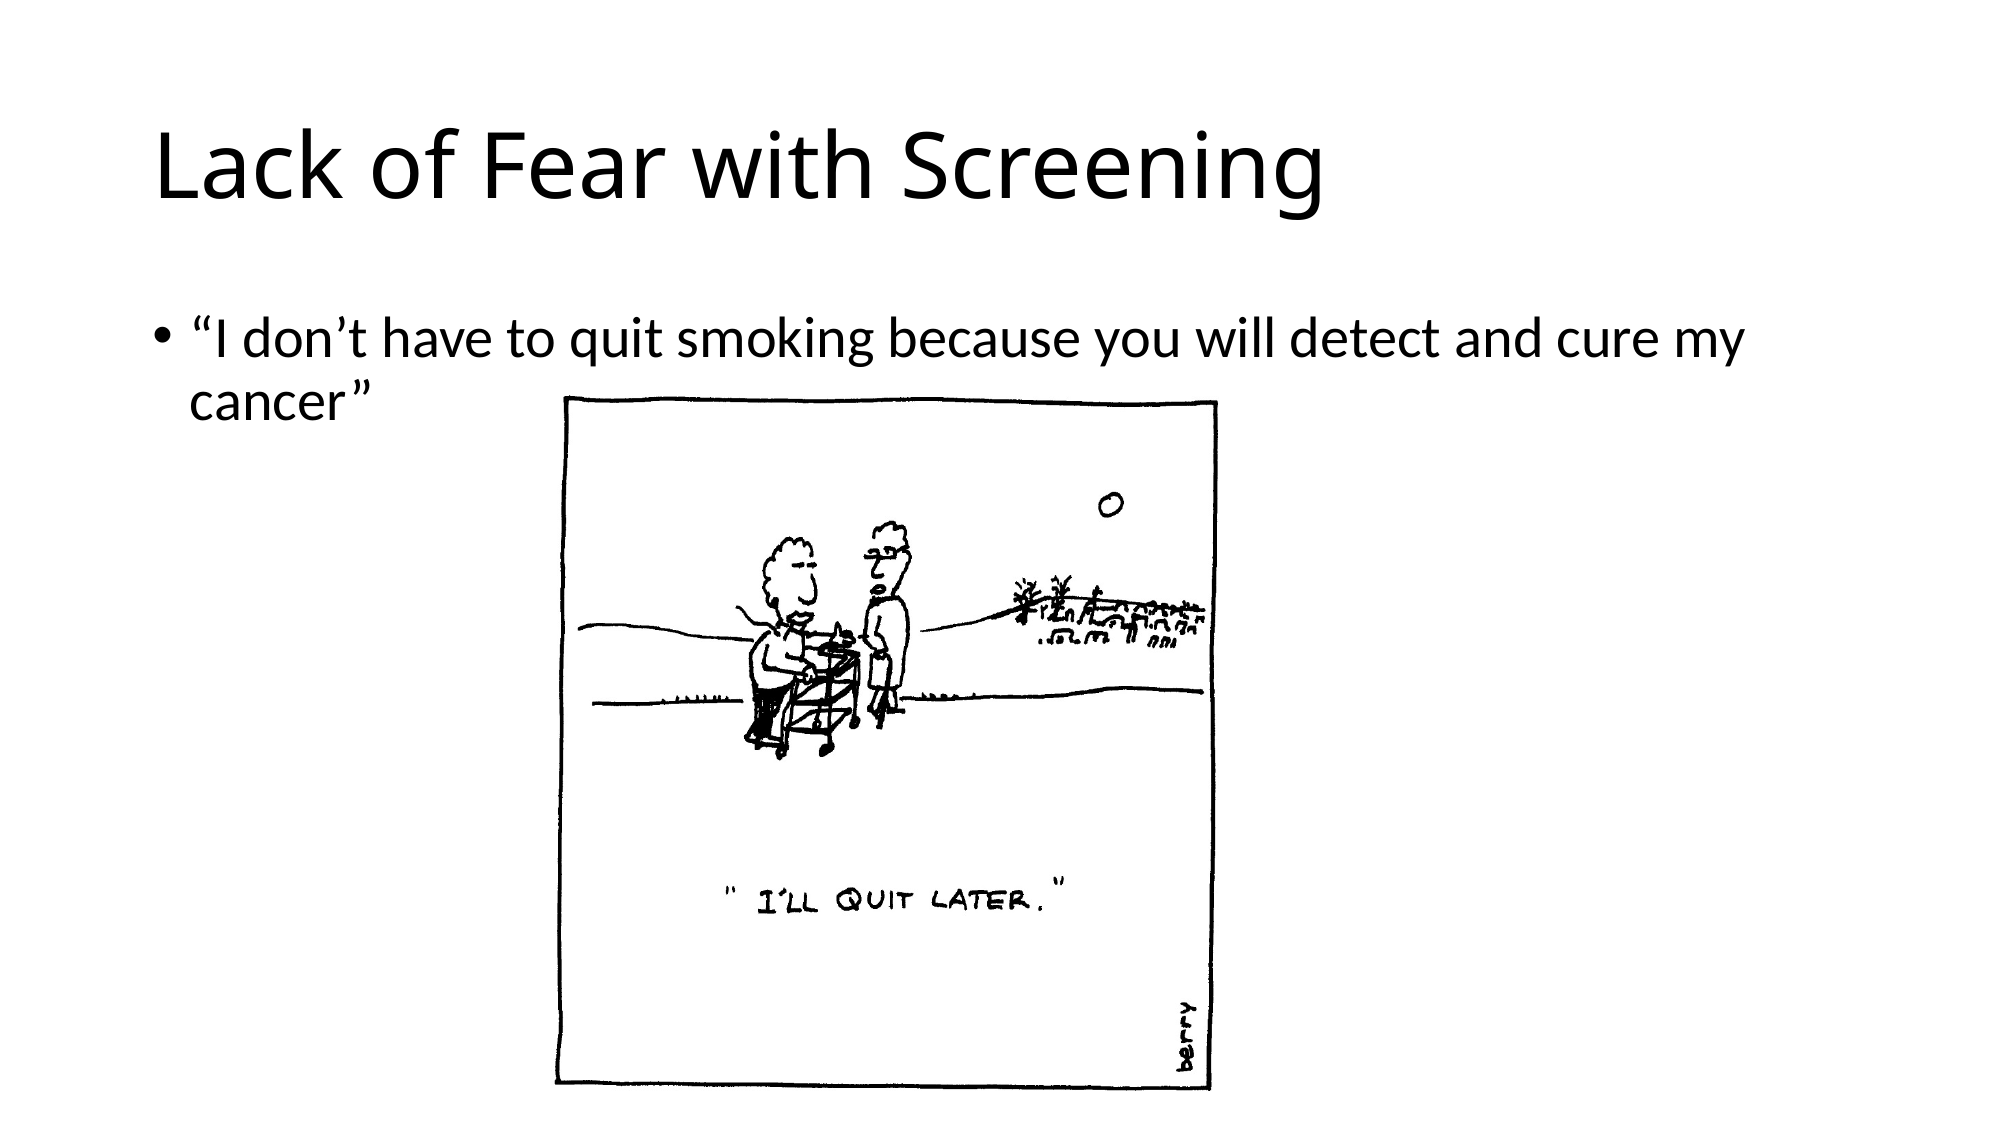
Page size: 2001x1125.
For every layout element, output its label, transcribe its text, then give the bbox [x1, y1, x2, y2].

title Lack of Fear with Screening [137, 59, 1863, 278]
picture [551, 390, 1222, 1100]
list “I don’t have to quit smoking because you will detect and cure my cancer” [137, 299, 1863, 1014]
